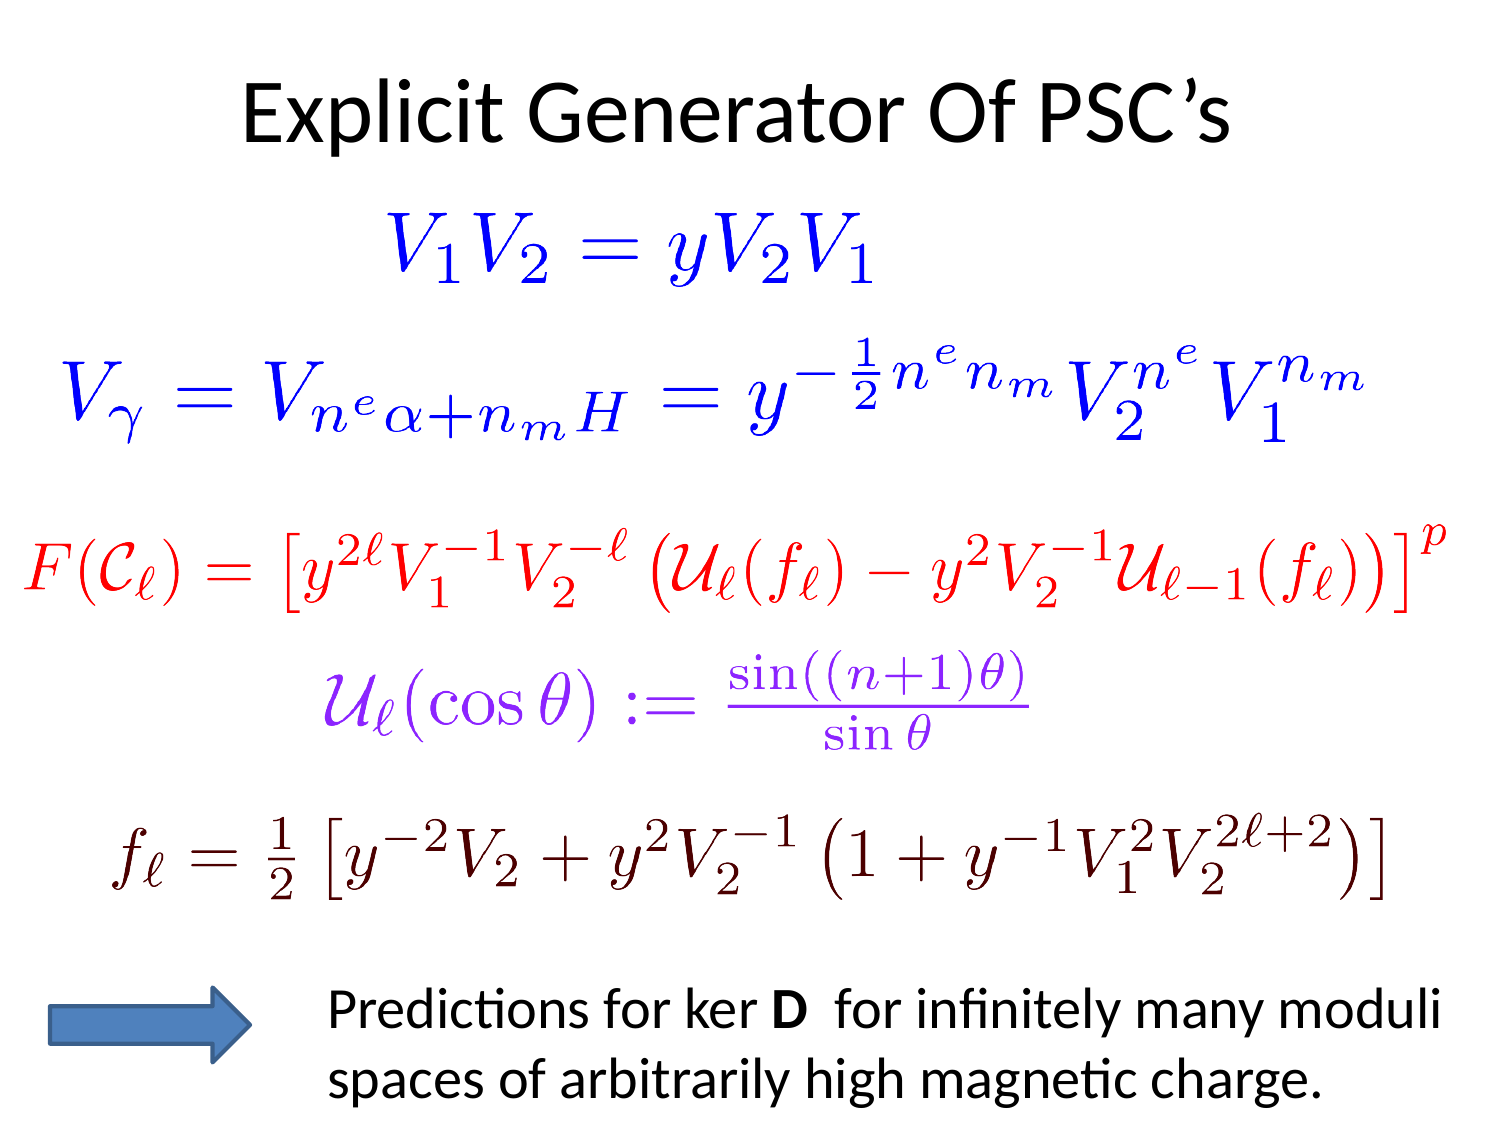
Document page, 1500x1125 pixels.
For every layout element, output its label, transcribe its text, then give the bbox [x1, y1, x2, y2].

picture [387, 212, 872, 288]
picture [62, 337, 1364, 444]
text_box [47, 985, 253, 1065]
picture [24, 524, 1446, 613]
picture [112, 812, 1383, 901]
picture [324, 649, 1029, 751]
title Explicit Generator Of PSC’s [62, 12, 1413, 200]
text_box Predictions for ker D for infinitely many moduli spaces of arbitrarily high magnetic charge. [312, 962, 1488, 1118]
